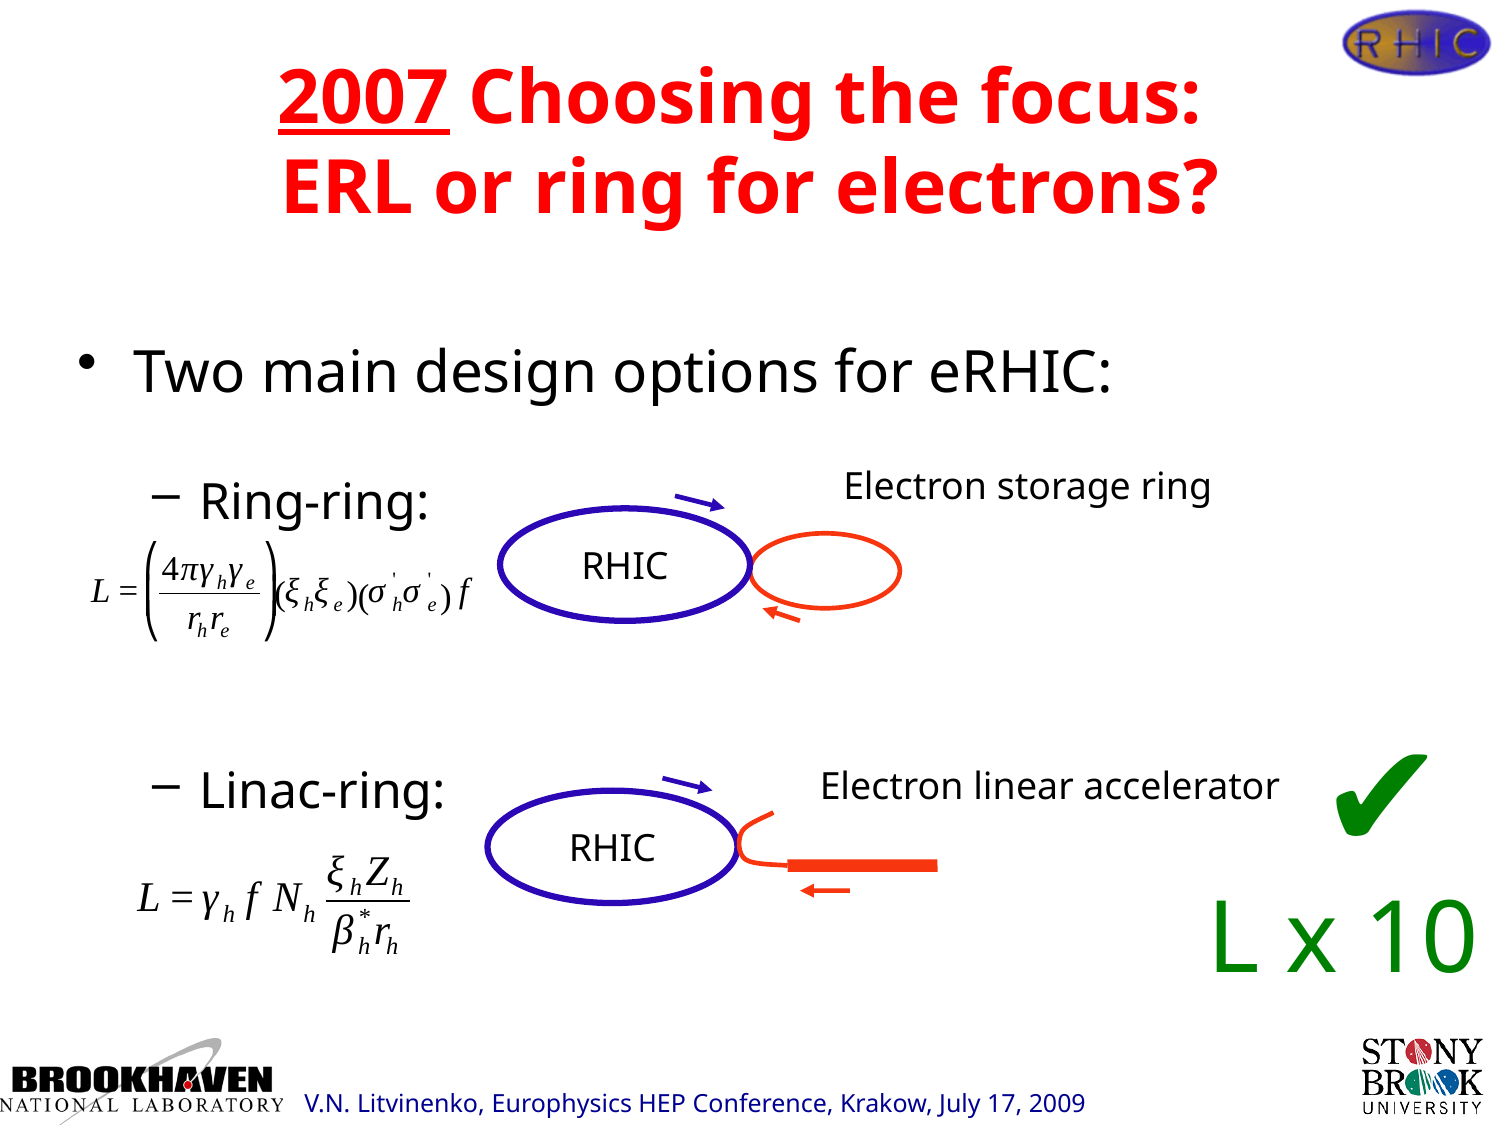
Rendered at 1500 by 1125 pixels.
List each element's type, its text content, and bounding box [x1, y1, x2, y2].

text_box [487, 754, 1181, 904]
text_box Two main design options for eRHIC: Ring-ring: Linac-ring: [62, 258, 1413, 934]
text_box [84, 541, 480, 647]
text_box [129, 847, 418, 962]
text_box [1186, 691, 1500, 1003]
picture [1343, 1003, 1500, 1125]
picture [1326, 0, 1500, 87]
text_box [499, 454, 1232, 621]
text_box V.N. Litvinenko, Europhysics HEP Conference, Krakow, July 17, 2009 [289, 1080, 1182, 1125]
text_box 2007 Choosing the focus: ERL or ring for electrons? [74, 45, 1425, 233]
